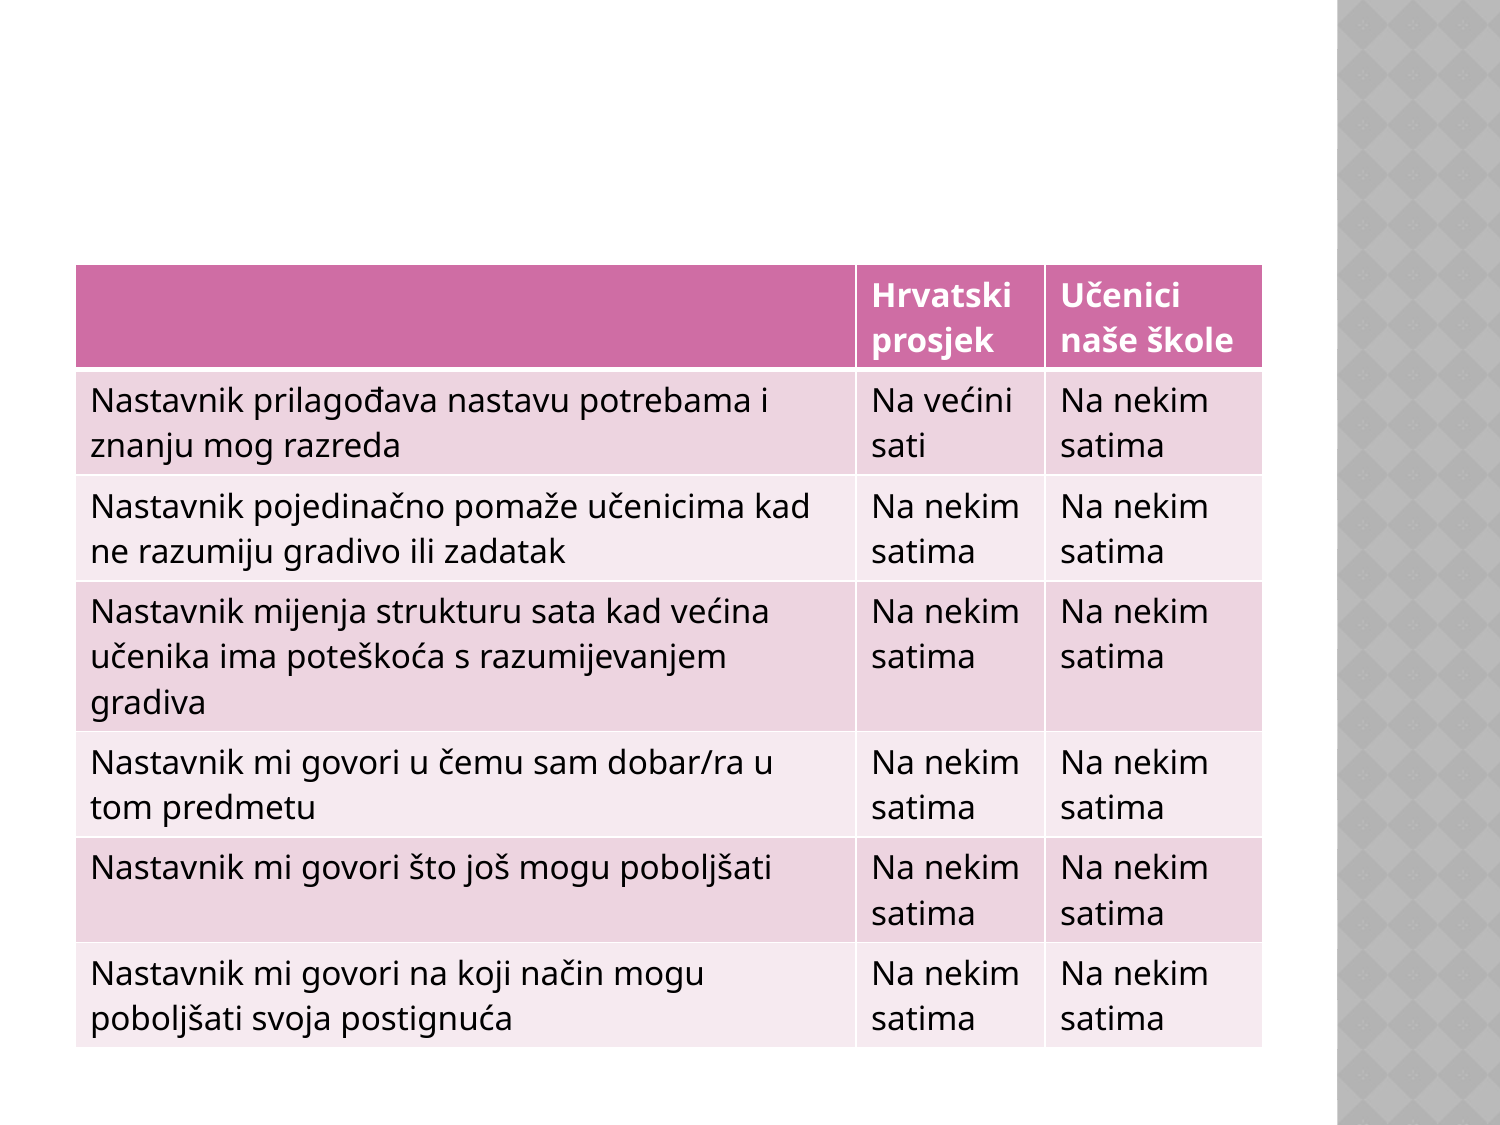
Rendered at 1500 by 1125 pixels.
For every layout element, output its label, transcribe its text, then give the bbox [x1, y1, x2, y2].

table_cell Na nekim satima [857, 732, 1044, 836]
table_cell Na nekim satima [1046, 476, 1262, 580]
table_header [76, 265, 855, 367]
table_cell Nastavnik prilagođava nastavu potrebama i znanju mog razreda [76, 372, 855, 474]
table_cell Na većini sati [857, 372, 1044, 474]
table_cell Na nekim satima [857, 943, 1044, 1047]
table_cell Nastavnik mijenja strukturu sata kad većina učenika ima poteškoća s razumijevanjem gradiva [76, 582, 855, 731]
table_cell Na nekim satima [1046, 838, 1262, 942]
table_cell Nastavnik mi govori na koji način mogu poboljšati svoja postignuća [76, 943, 855, 1047]
table_cell Nastavnik mi govori u čemu sam dobar/ra u tom predmetu [76, 732, 855, 836]
table_cell Na nekim satima [857, 582, 1044, 731]
table_header Učenici naše škole [1046, 265, 1262, 367]
table_cell Na nekim satima [1046, 732, 1262, 836]
table_cell Na nekim satima [1046, 943, 1262, 1047]
table_cell Na nekim satima [1046, 372, 1262, 474]
table_cell Na nekim satima [857, 838, 1044, 942]
table_cell Nastavnik pojedinačno pomaže učenicima kad ne razumiju gradivo ili zadatak [76, 476, 855, 580]
table_header Hrvatski prosjek [857, 265, 1044, 367]
table_cell Nastavnik mi govori što još mogu poboljšati [76, 838, 855, 942]
table_cell Na nekim satima [857, 476, 1044, 580]
table_cell Na nekim satima [1046, 582, 1262, 731]
